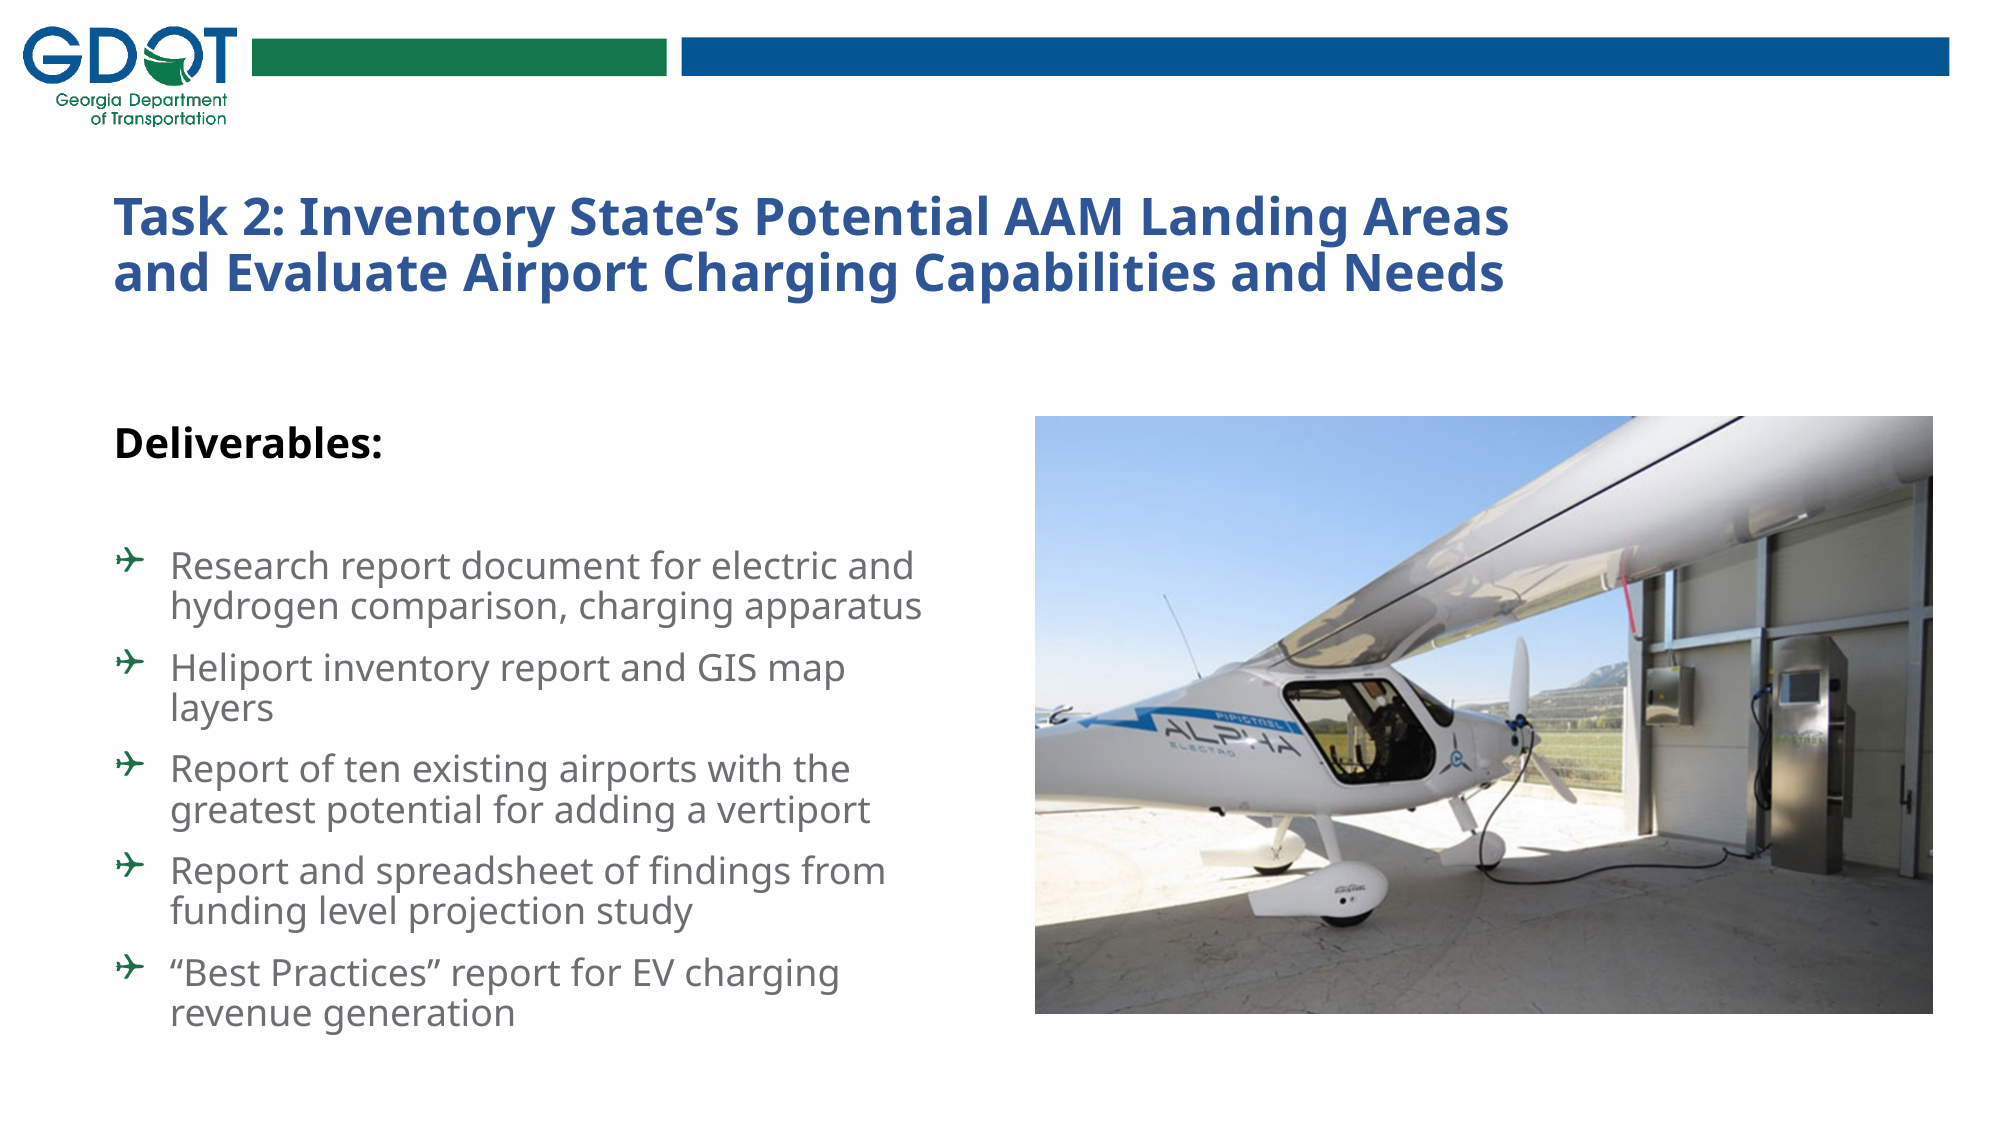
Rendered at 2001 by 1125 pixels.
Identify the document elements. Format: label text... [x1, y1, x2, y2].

list Research report document for electric and hydrogen comparison, charging apparatus Heliport inventory report and GIS map layers Report of ten existing airports with the greatest potential for adding a vertiport Report and spreadsheet of findings from funding level projection study “Best Practices” report for EV charging revenue generation [98, 539, 965, 1070]
picture [1035, 416, 1933, 1014]
text_box Task 2: Inventory State’s Potential AAM Landing Areas and Evaluate Airport Charging Capabilities and Needs [98, 166, 1562, 311]
list Deliverables: [98, 357, 1036, 475]
picture [23, 25, 237, 127]
